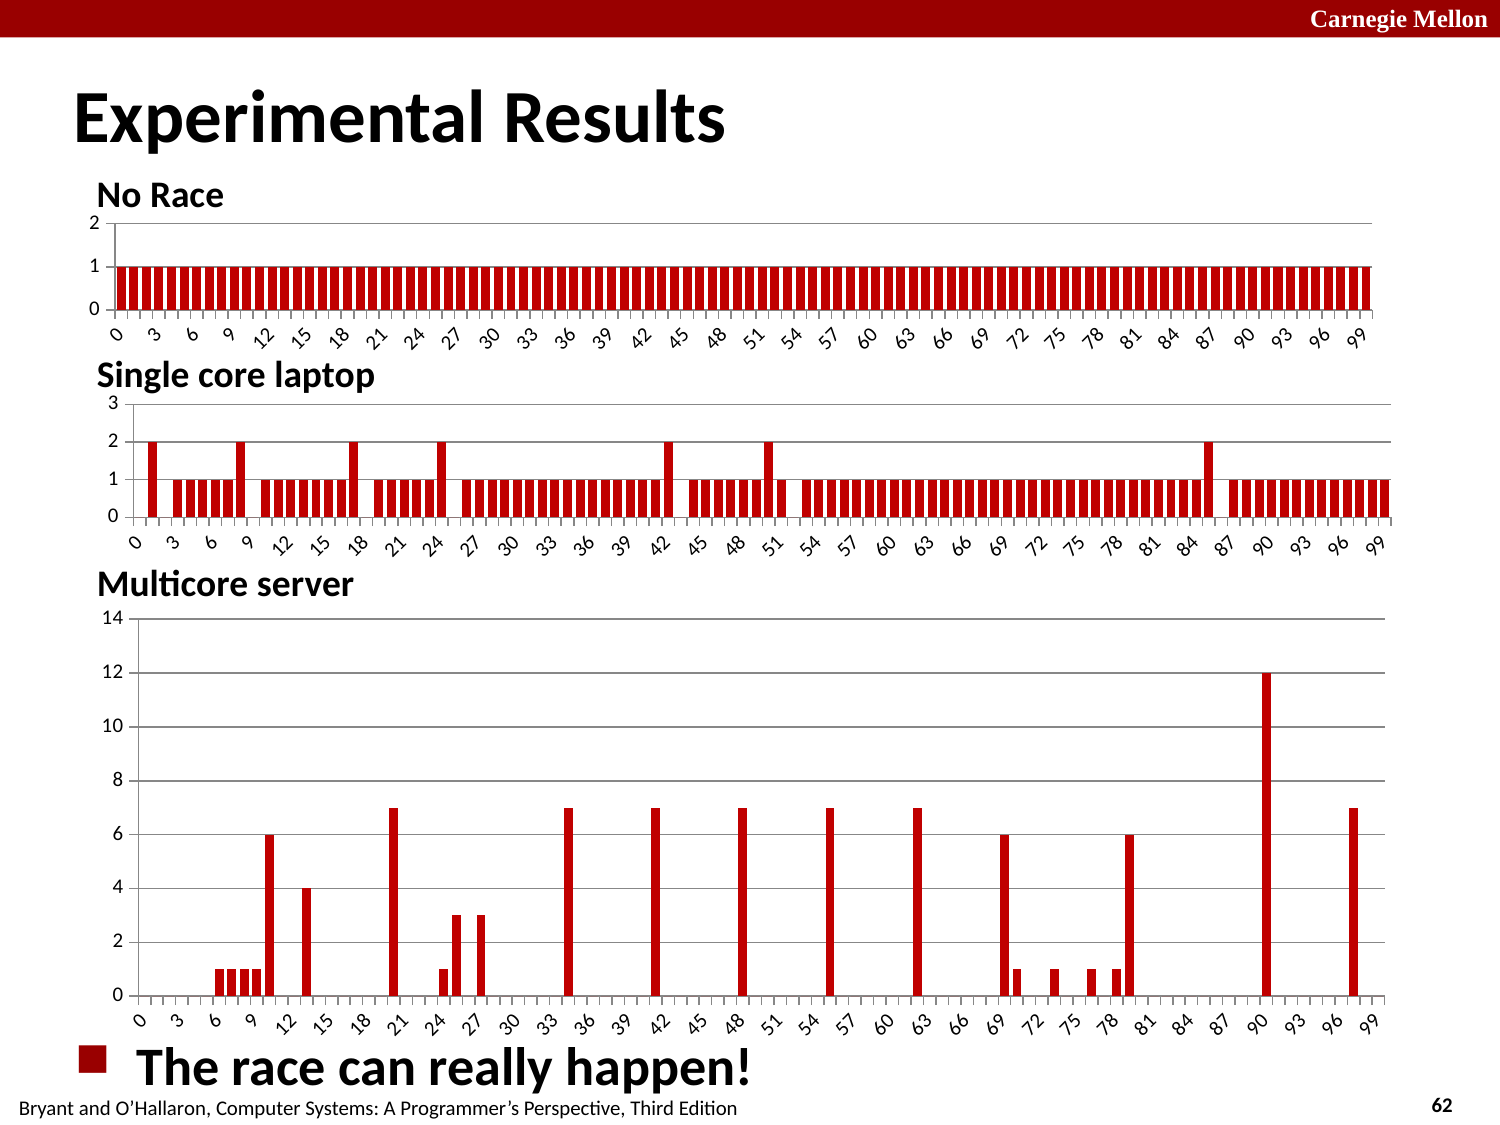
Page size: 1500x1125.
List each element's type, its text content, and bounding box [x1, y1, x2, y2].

title Experimental Results [58, 49, 1305, 176]
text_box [80, 342, 1419, 566]
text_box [74, 551, 1413, 1051]
text_box No Race [81, 162, 240, 208]
chart [62, 210, 1401, 358]
list The race can really happen! [64, 1023, 1361, 1113]
